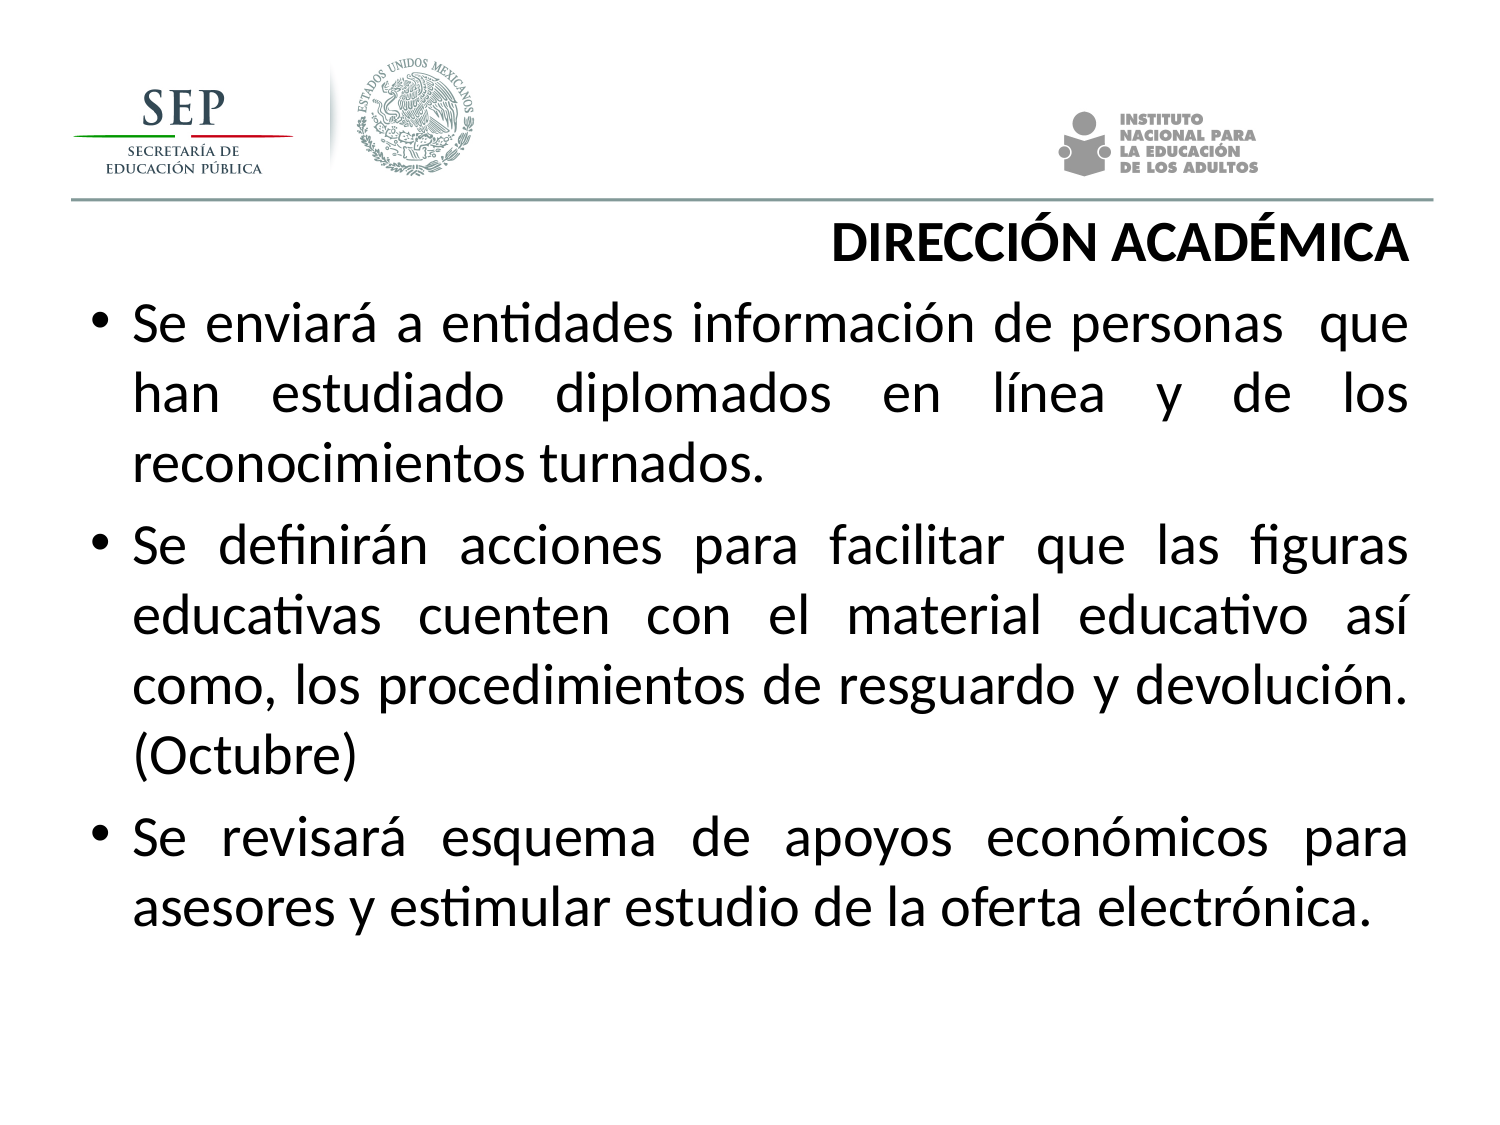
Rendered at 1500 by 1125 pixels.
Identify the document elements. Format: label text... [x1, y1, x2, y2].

picture [71, 0, 1494, 1125]
list DIRECCIÓN ACADÉMICA Se enviará a entidades información de personas que han estudiado diplomados en línea y de los reconocimientos turnados. Se definirán acciones para facilitar que las figuras educativas cuenten con el material educativo así como, los procedimientos de resguardo y devolución. (Octubre) Se revisará esquema de apoyos económicos para asesores y estimular estudio de la oferta electrónica. [75, 195, 1425, 999]
